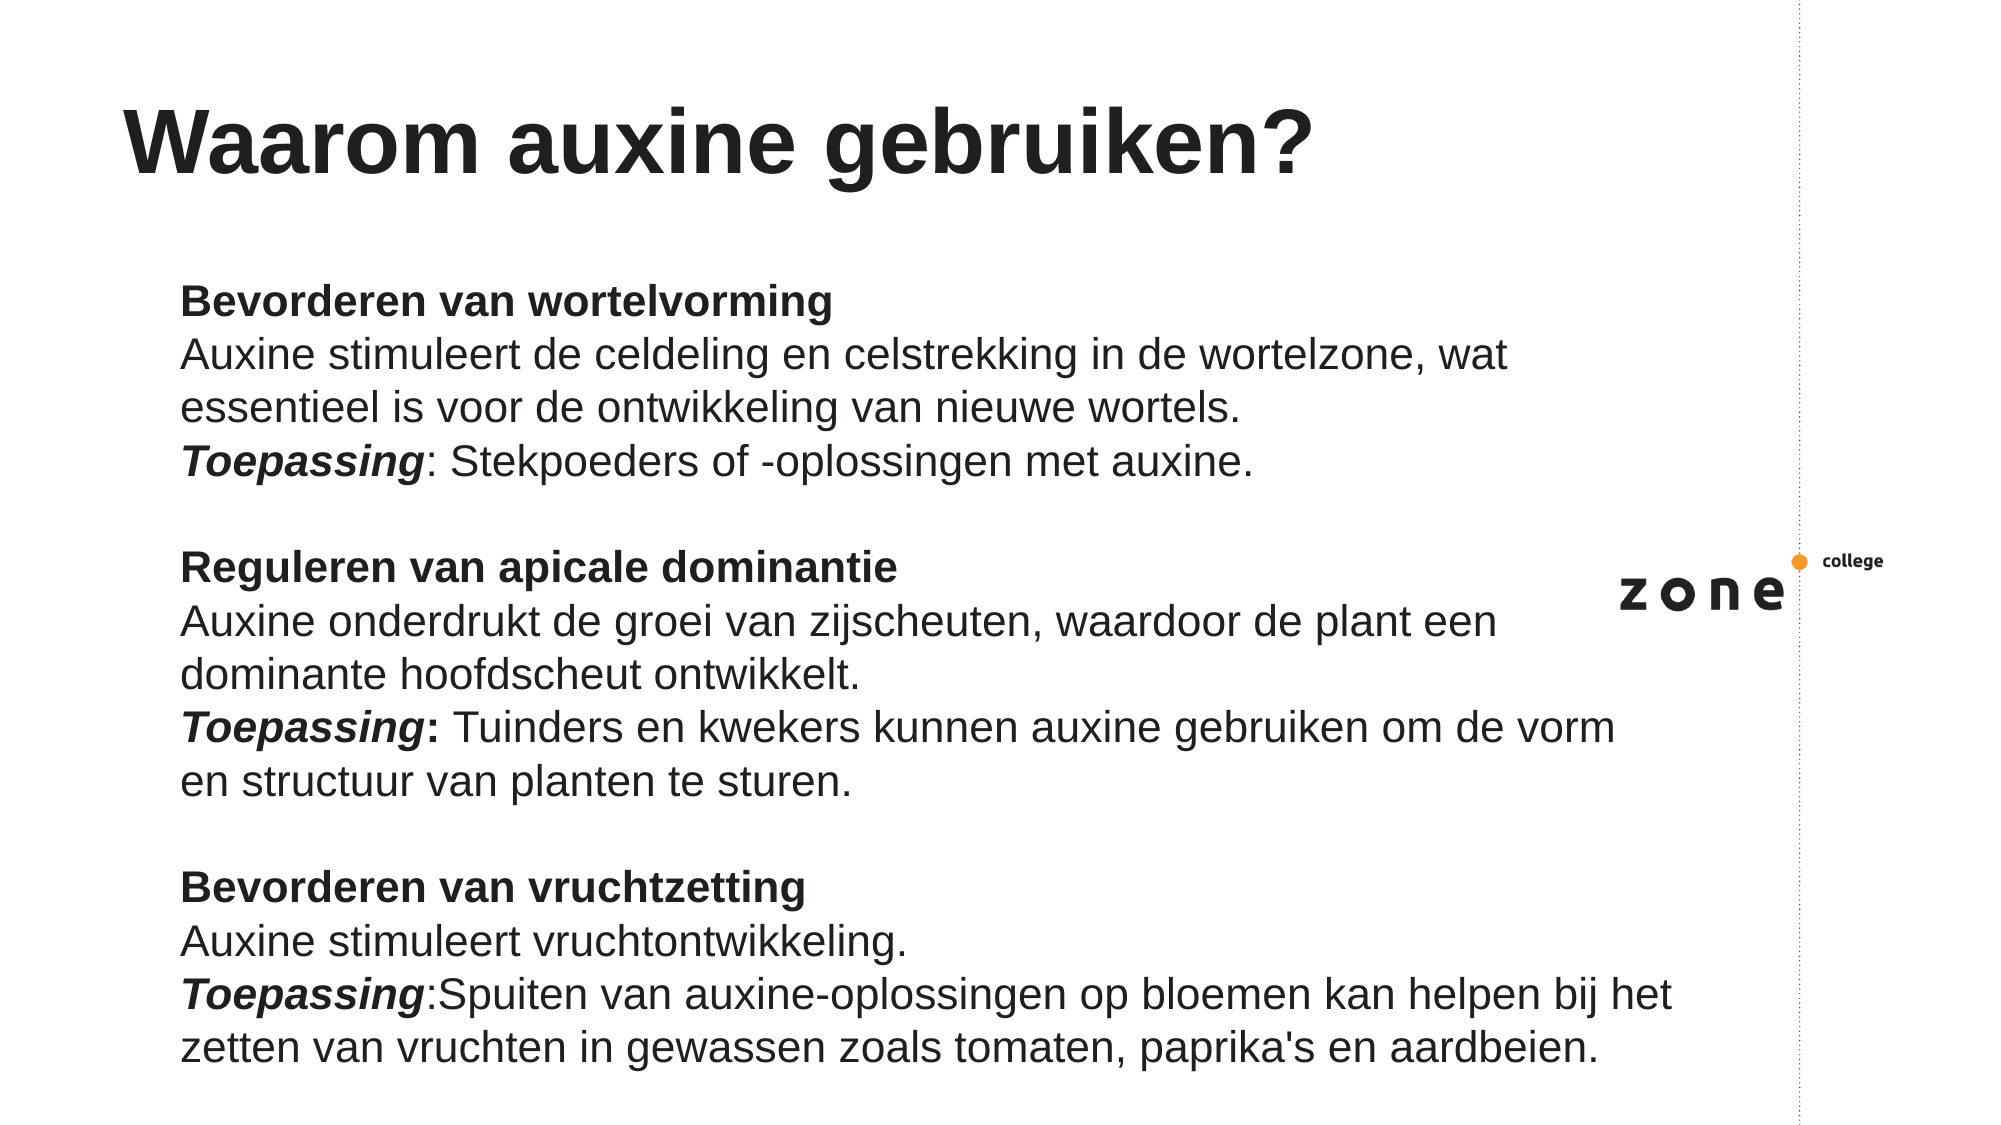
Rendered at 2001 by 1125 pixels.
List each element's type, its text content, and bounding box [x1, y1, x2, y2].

list Bevorderen van wortelvorming Auxine stimuleert de celdeling en celstrekking in de wortelzone, wat essentieel is voor de ontwikkeling van nieuwe wortels. Toepassing: Stekpoeders of -oplossingen met auxine. Reguleren van apicale dominantie Auxine onderdrukt de groei van zijscheuten, waardoor de plant een dominante hoofdscheut ontwikkelt. Toepassing: Tuinders en kwekers kunnen auxine gebruiken om de vorm en structuur van planten te sturen. Bevorderen van vruchtzetting Auxine stimuleert vruchtontwikkeling. Toepassing:Spuiten van auxine-oplossingen op bloemen kan helpen bij het zetten van vruchten in gewassen zoals tomaten, paprika's en aardbeien. [180, 271, 1679, 1090]
title Waarom auxine gebruiken? [124, 94, 1607, 272]
picture [1596, 0, 2001, 1125]
